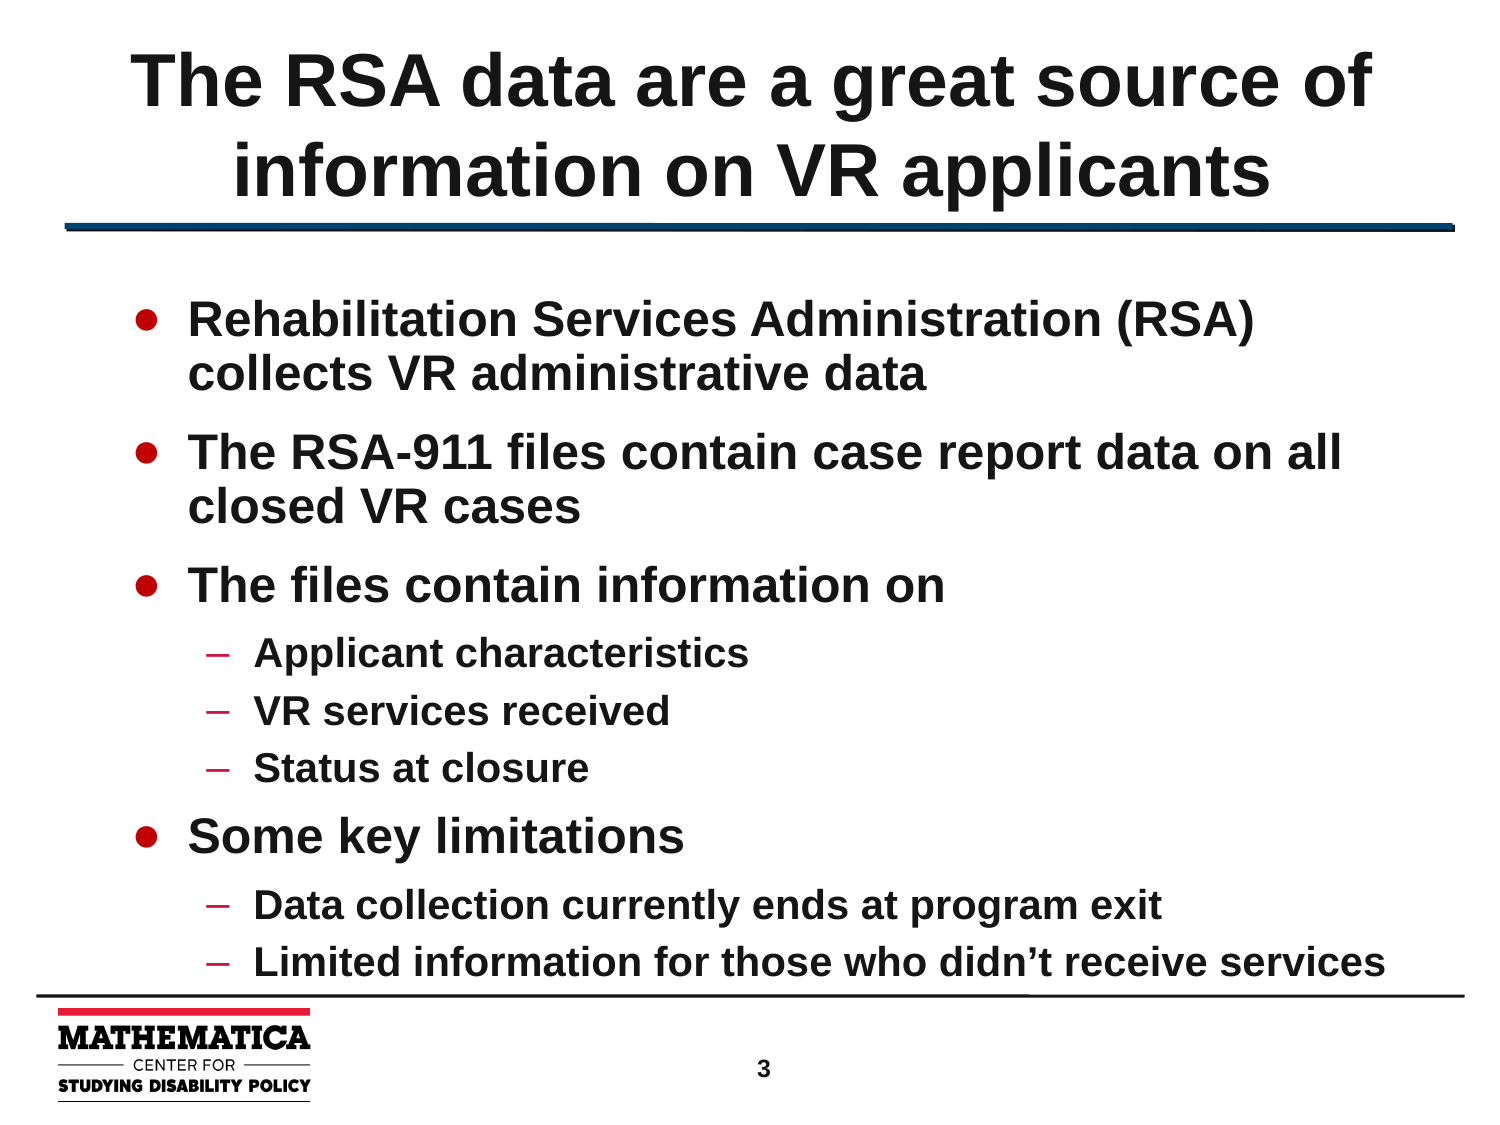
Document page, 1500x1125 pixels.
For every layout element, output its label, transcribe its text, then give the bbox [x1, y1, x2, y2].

list Rehabilitation Services Administration (RSA) collects VR administrative data The RSA-911 files contain case report data on all closed VR cases The files contain information on Applicant characteristics VR services received Status at closure Some key limitations Data collection currently ends at program exit Limited information for those who didn’t receive services [83, 301, 1436, 978]
title The RSA data are a great source of information on VR applicants [59, 30, 1446, 219]
picture [58, 1008, 311, 1102]
